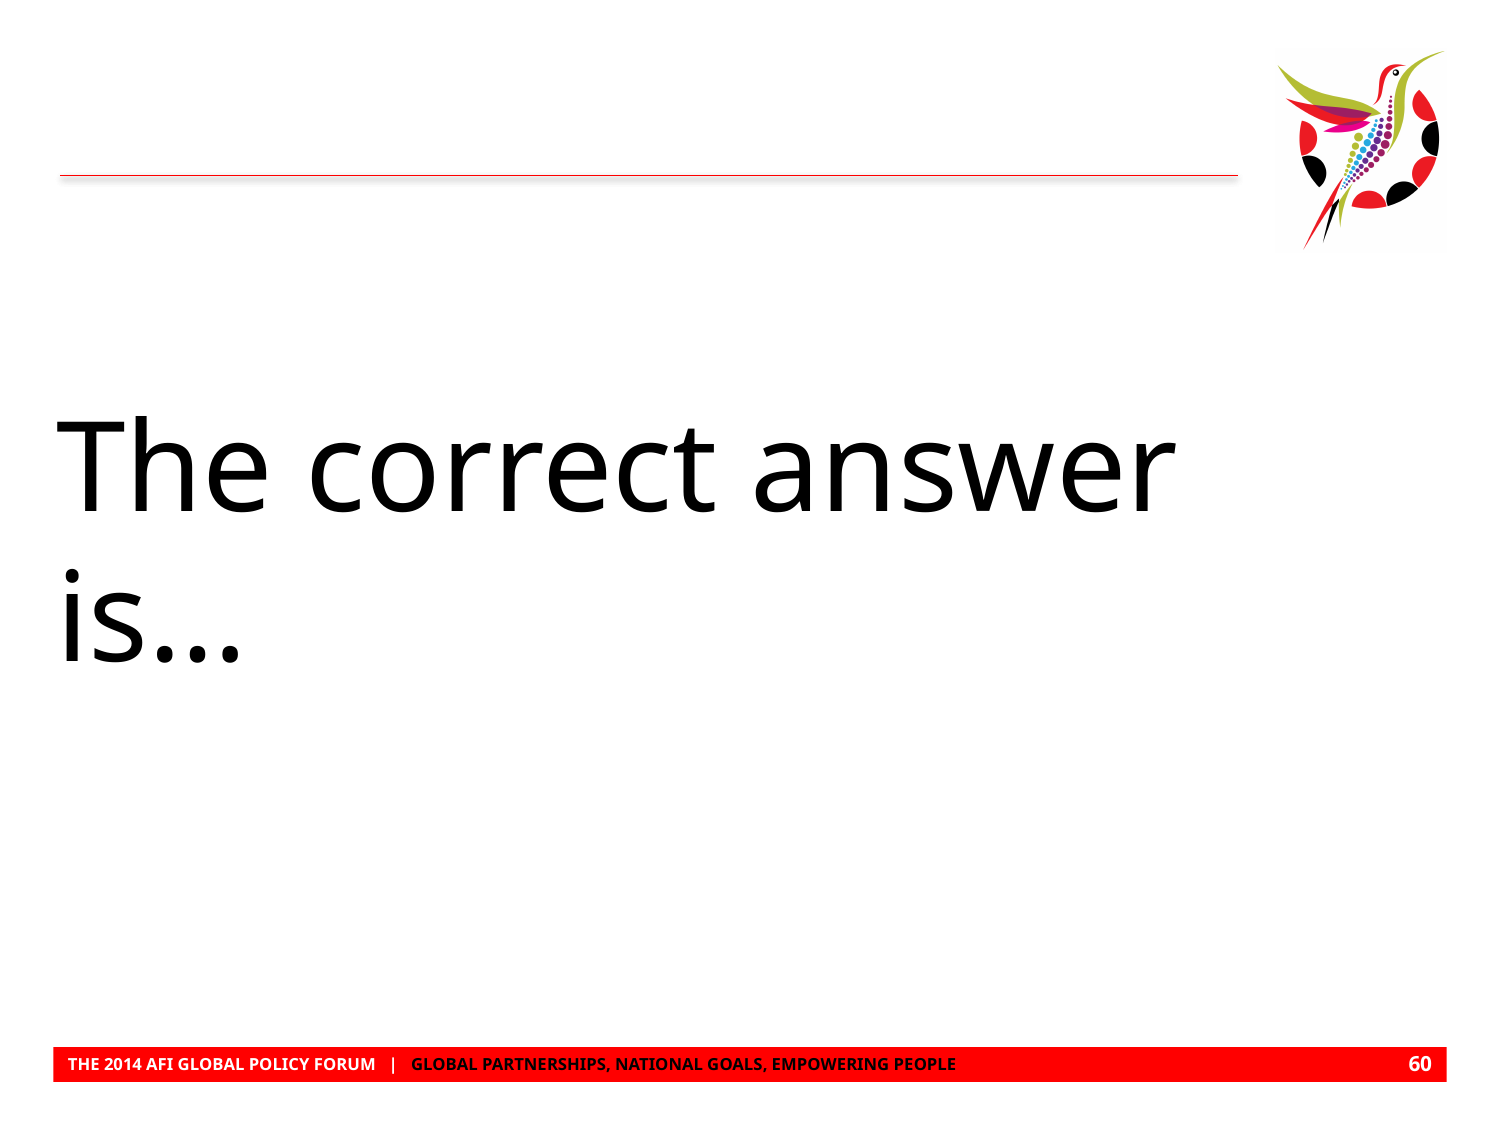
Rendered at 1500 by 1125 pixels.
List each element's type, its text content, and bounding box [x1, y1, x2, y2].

list The correct answer is… [41, 378, 1402, 1087]
slide_number 59 [1389, 1043, 1447, 1073]
picture [1275, 48, 1447, 253]
